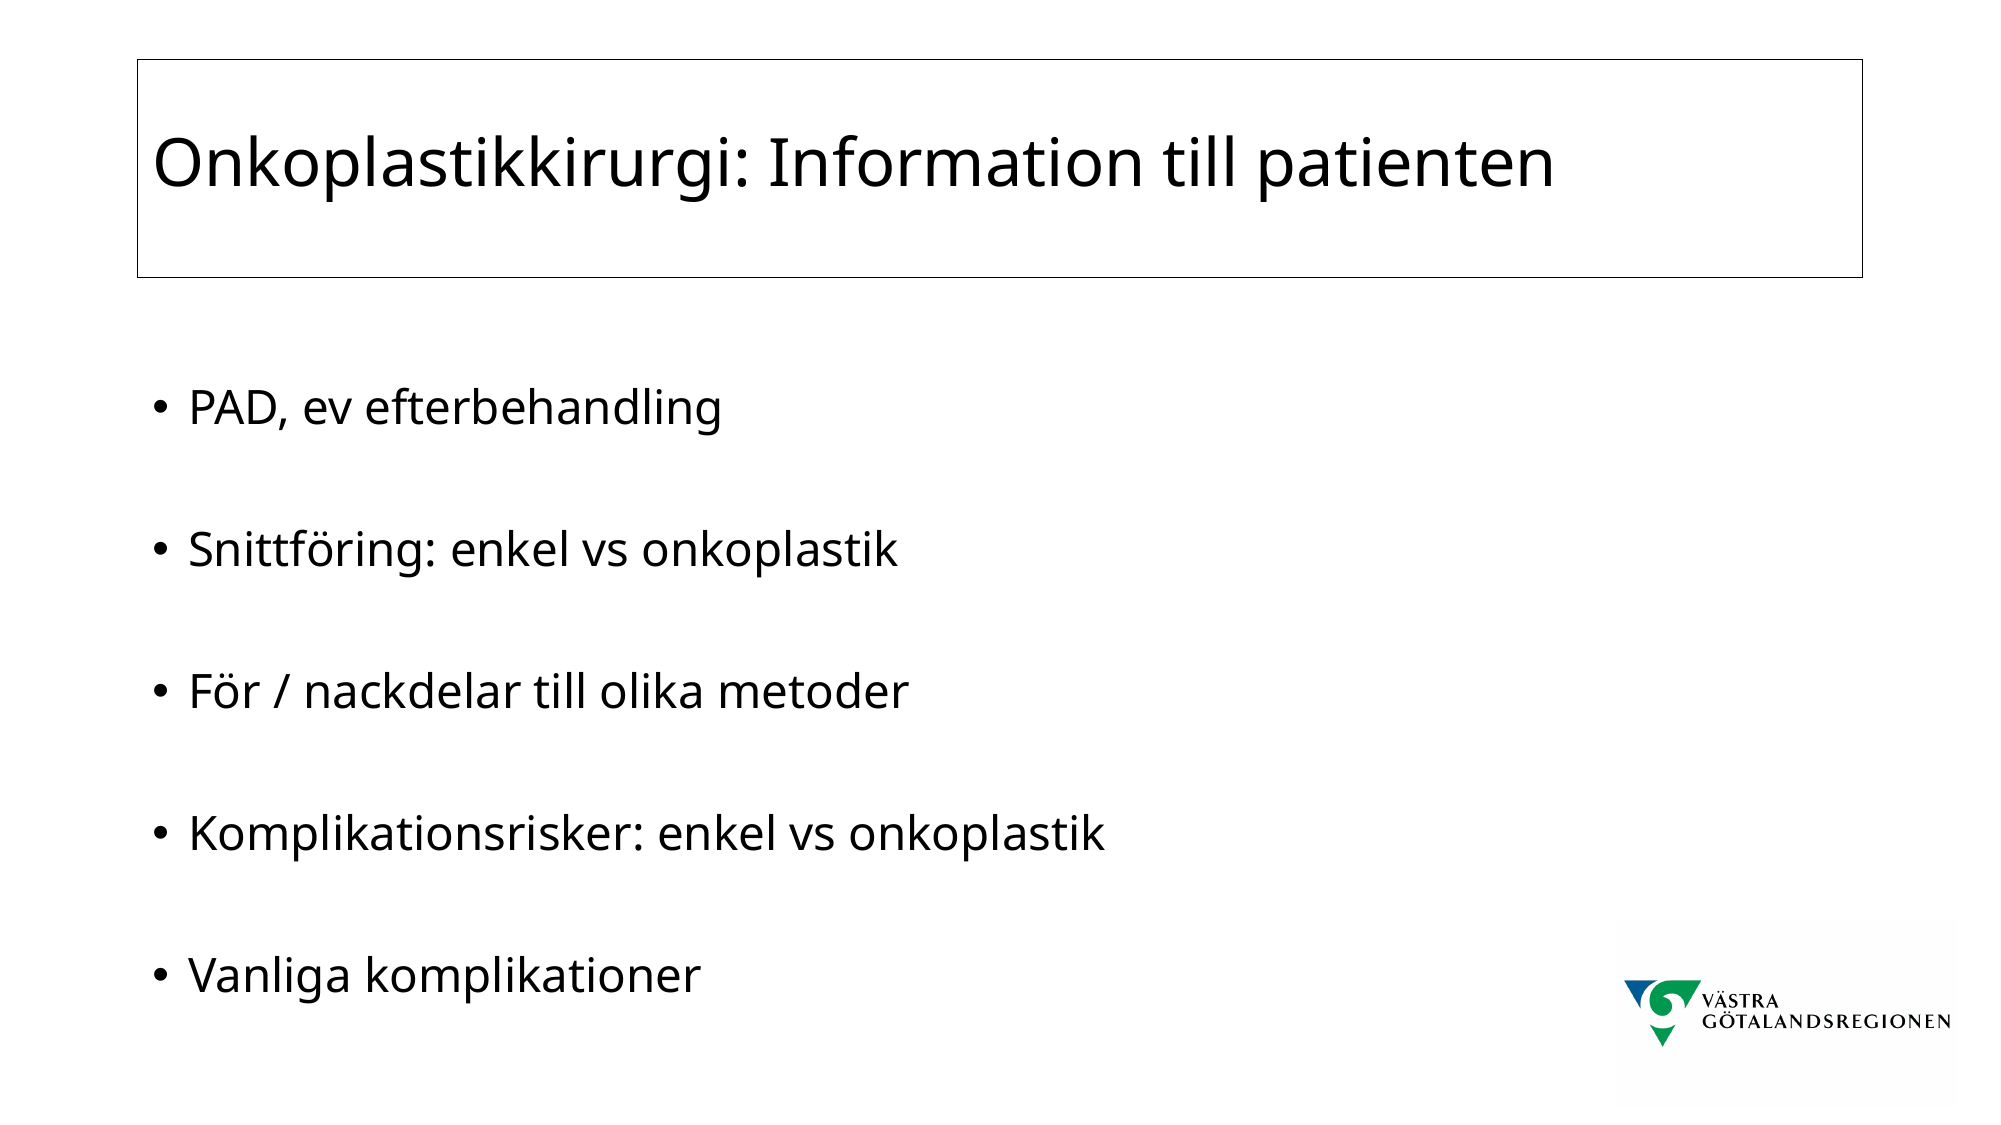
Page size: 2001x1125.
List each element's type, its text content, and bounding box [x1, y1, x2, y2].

title Onkoplastikkirurgi: Information till patienten [137, 59, 1863, 278]
picture [1617, 919, 1957, 1108]
list PAD, ev efterbehandling Snittföring: enkel vs onkoplastik För / nackdelar till olika metoder Komplikationsrisker: enkel vs onkoplastik Vanliga komplikationer [137, 299, 1863, 1014]
